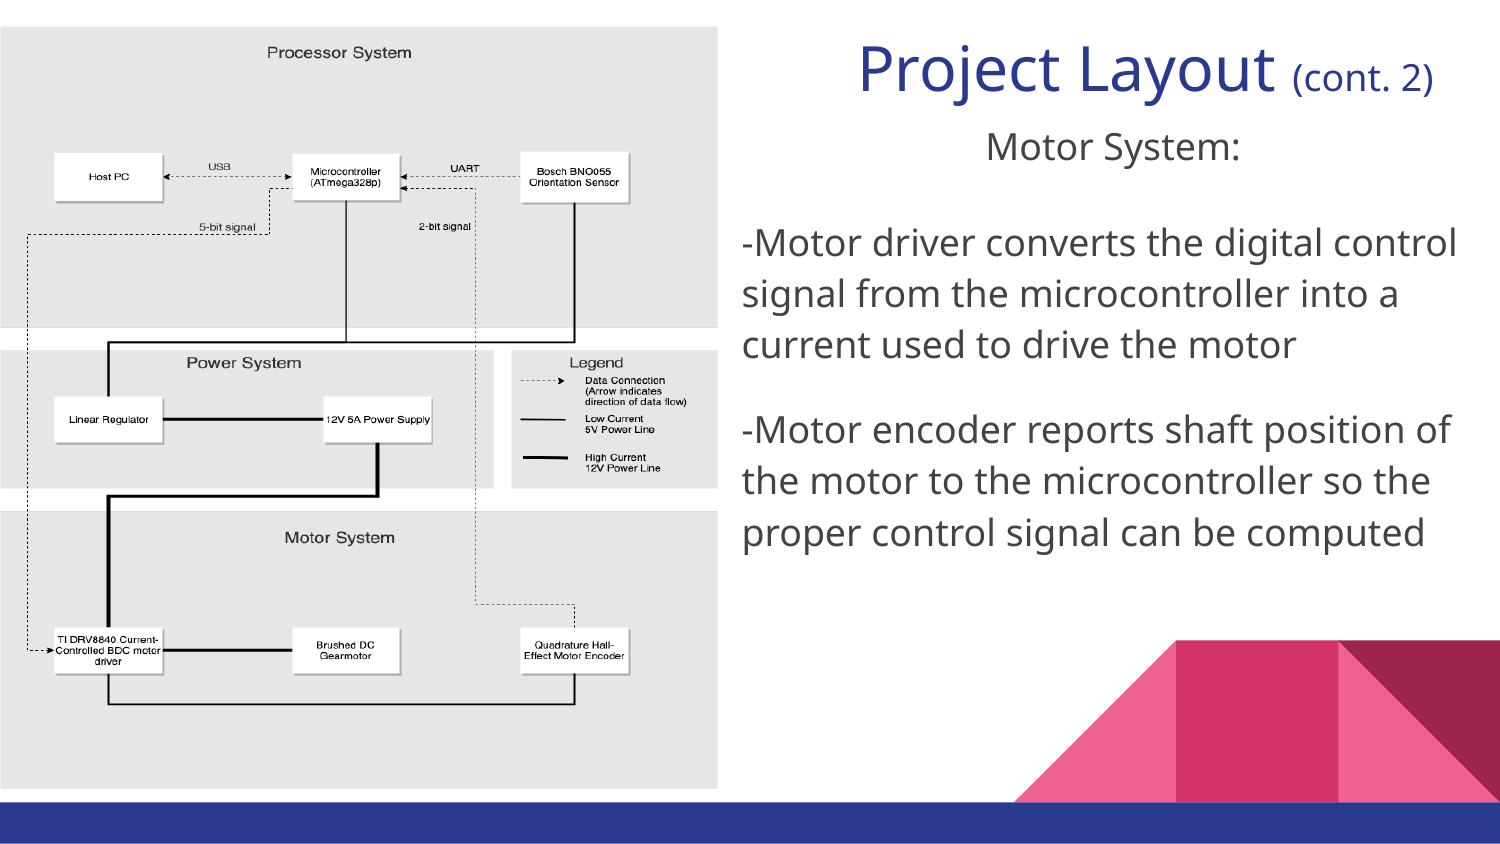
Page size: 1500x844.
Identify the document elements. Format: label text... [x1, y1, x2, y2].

list Motor System: -Motor driver converts the digital control signal from the microcontroller into a current used to drive the motor -Motor encoder reports shaft position of the motor to the microcontroller so the proper control signal can be computed [726, 107, 1500, 816]
title Project Layout (cont. 2) [51, 13, 1449, 108]
picture [0, 26, 718, 790]
